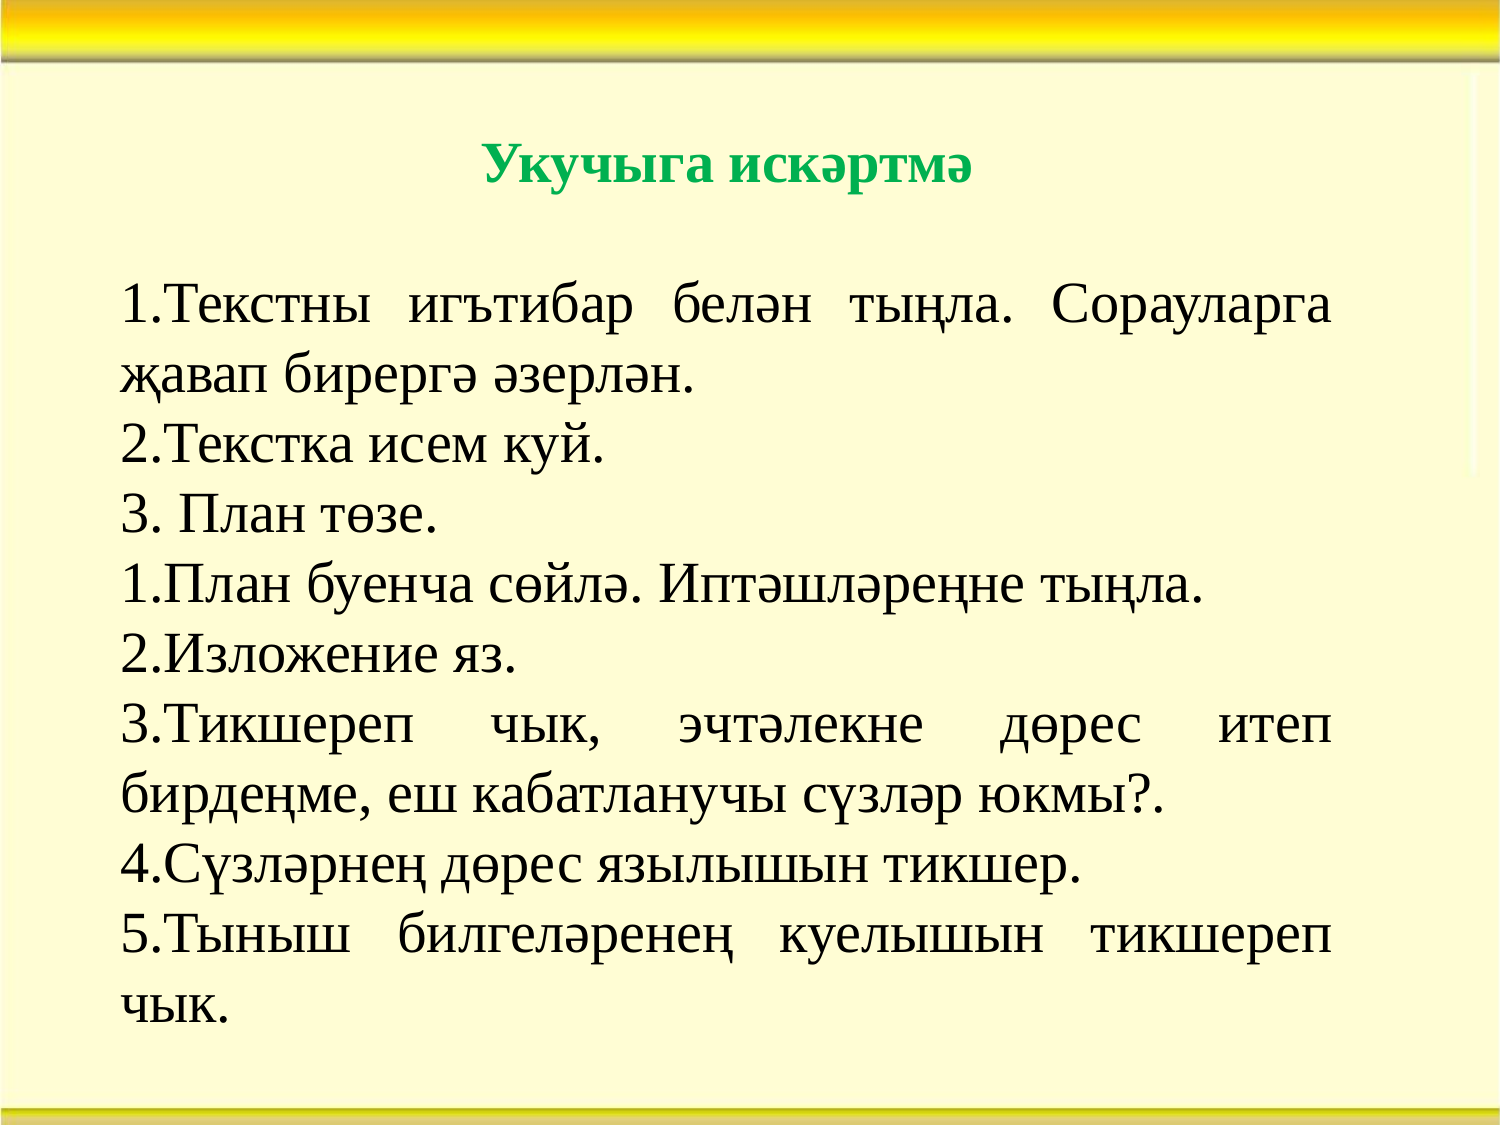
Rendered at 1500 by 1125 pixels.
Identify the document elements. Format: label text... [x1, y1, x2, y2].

text_box Укучыга искәртмә Текстны игътибар белән тыңла. Сорауларга җавап бирергә әзерлән. Текстка исем куй. 3. План төзе. 1.План буенча сөйлә. Иптәшләреңне тыңла. 2.Изложение яз. 3.Тикшереп чык, эчтәлекне дөрес итеп бирдеңме, еш кабатланучы сүзләр юкмы?. 4.Сүзләрнең дөрес язылышын тикшер. 5.Тыныш билгеләренең куелышын тикшереп чык. [105, 117, 1348, 1042]
picture [0, 0, 1500, 1125]
